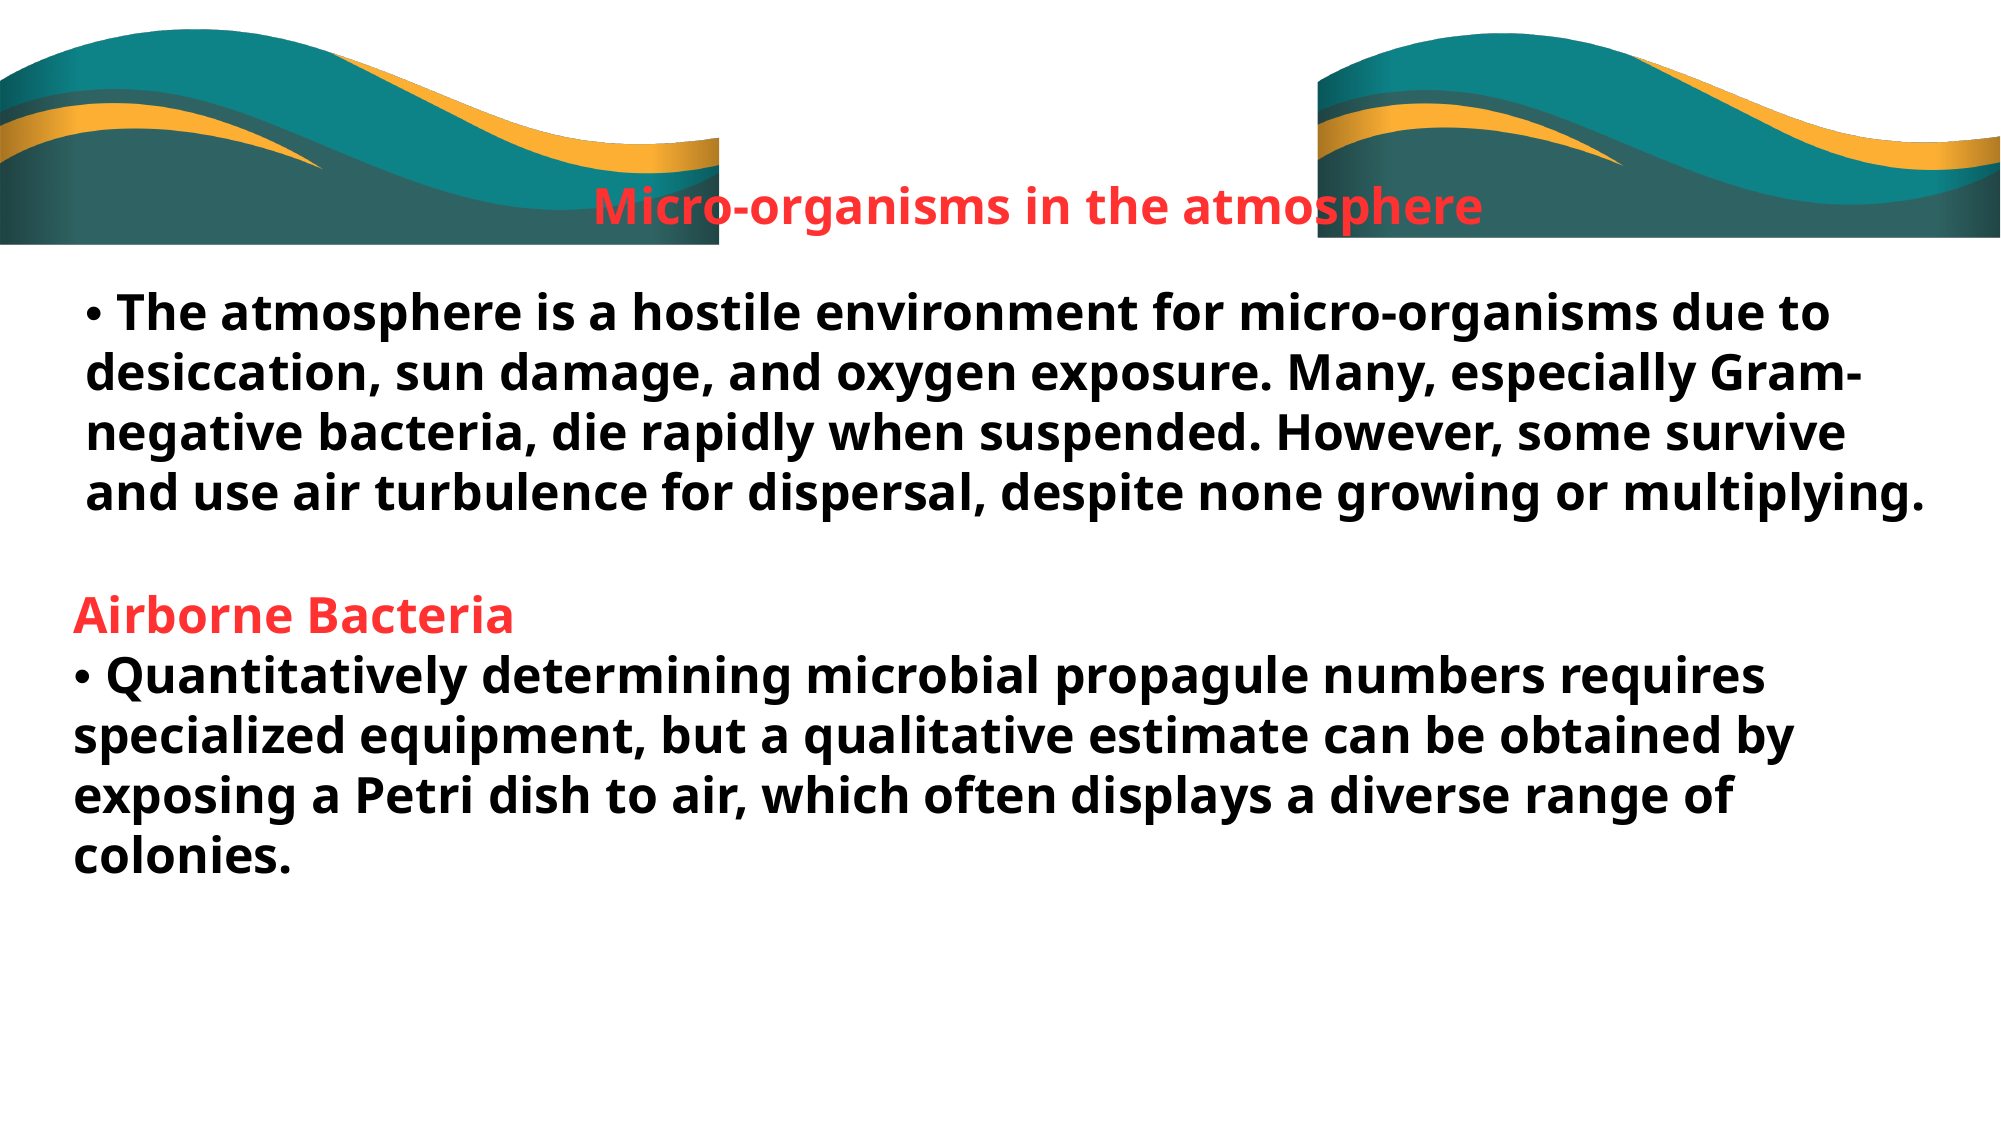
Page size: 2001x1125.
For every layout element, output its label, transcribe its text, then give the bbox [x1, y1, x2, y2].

text_box • The atmosphere is a hostile environment for micro-organisms due to desiccation, sun damage, and oxygen exposure. Many, especially Gram-negative bacteria, die rapidly when suspended. However, some survive and use air turbulence for dispersal, despite none growing or multiplying. [70, 273, 1963, 576]
text_box Airborne Bacteria • Quantitatively determining microbial propagule numbers requires specialized equipment, but a qualitative estimate can be obtained by exposing a Petri dish to air, which often displays a diverse range of colonies. [58, 576, 1963, 951]
text_box Micro-organisms in the atmosphere [578, 167, 1579, 273]
text_box [1317, 0, 2000, 238]
text_box [0, 0, 720, 245]
